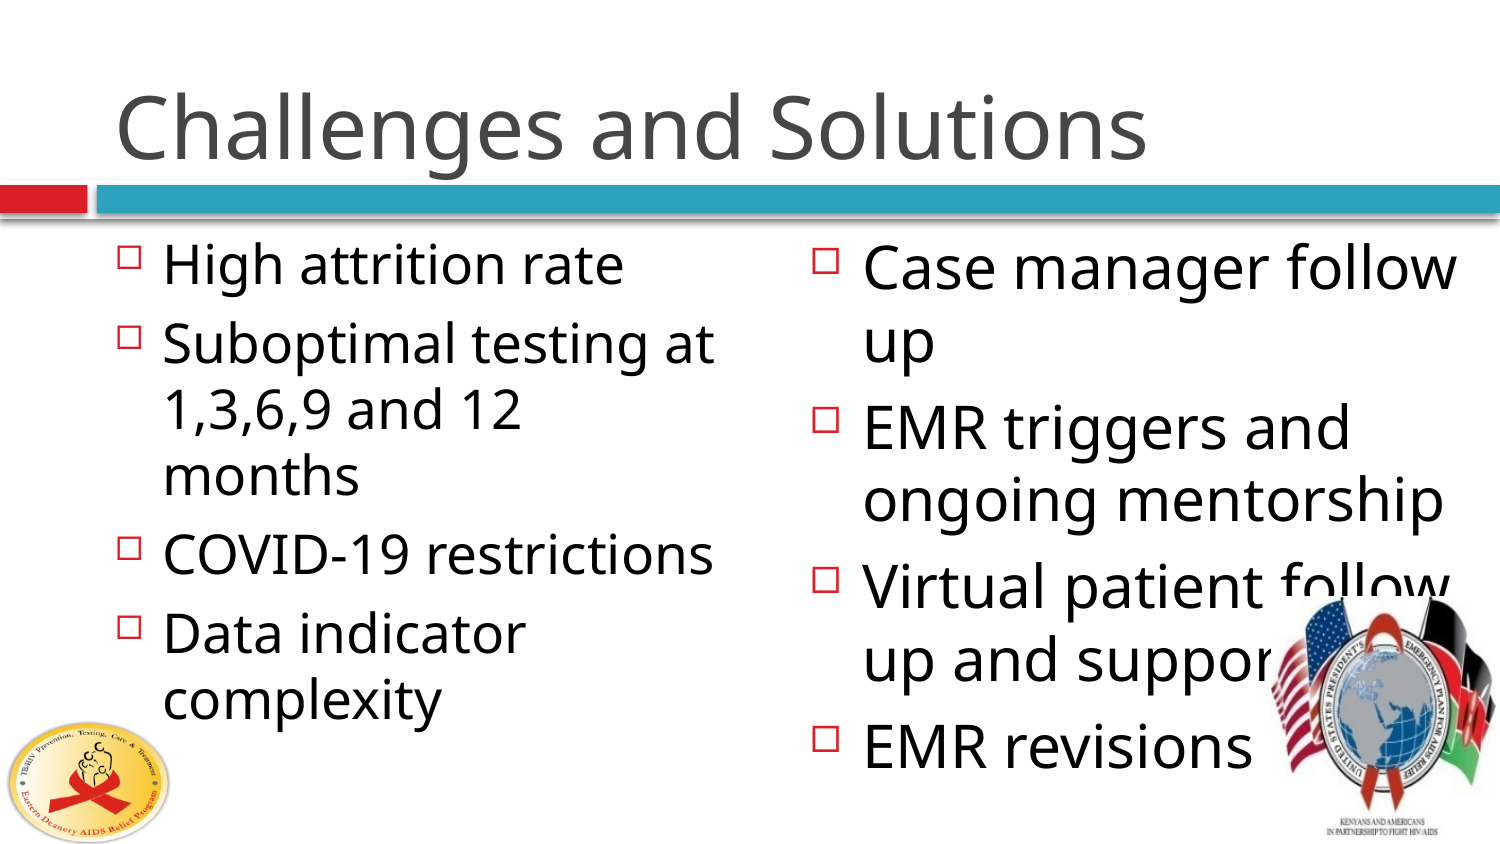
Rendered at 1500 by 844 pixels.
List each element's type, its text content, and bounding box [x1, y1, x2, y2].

list High attrition rate Suboptimal testing at 1,3,6,9 and 12 months COVID-19 restrictions Data indicator complexity [99, 221, 738, 759]
picture [3, 721, 176, 844]
picture [1271, 596, 1496, 840]
title Challenges and Solutions [99, 19, 1438, 185]
list Case manager follow up EMR triggers and ongoing mentorship Virtual patient follow up and support EMR revisions [794, 221, 1488, 759]
